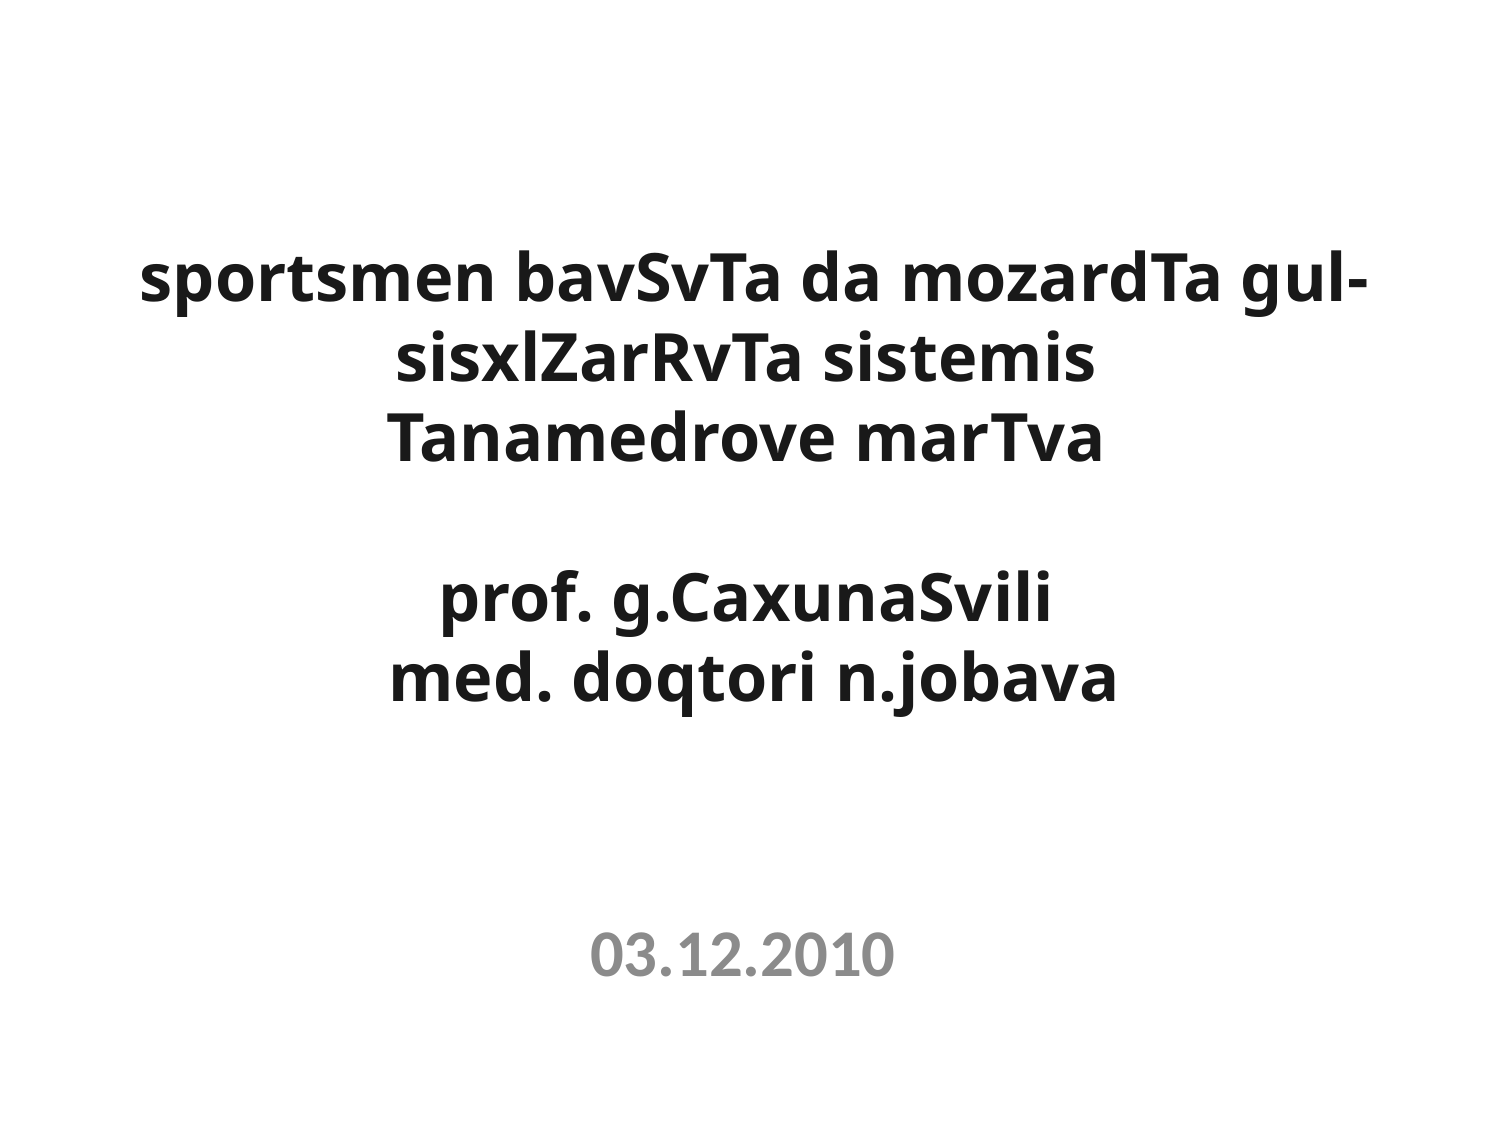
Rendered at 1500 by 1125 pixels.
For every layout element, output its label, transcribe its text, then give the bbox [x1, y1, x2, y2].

subtitle 03.12.2010 [105, 902, 1381, 1053]
title sportsmen bavSvTa da mozardTa gul-sisxlZarRvTa sistemis Tanamedrove marTva prof. g.CaxunaSvili med. doqtori n.jobava [117, 152, 1393, 797]
